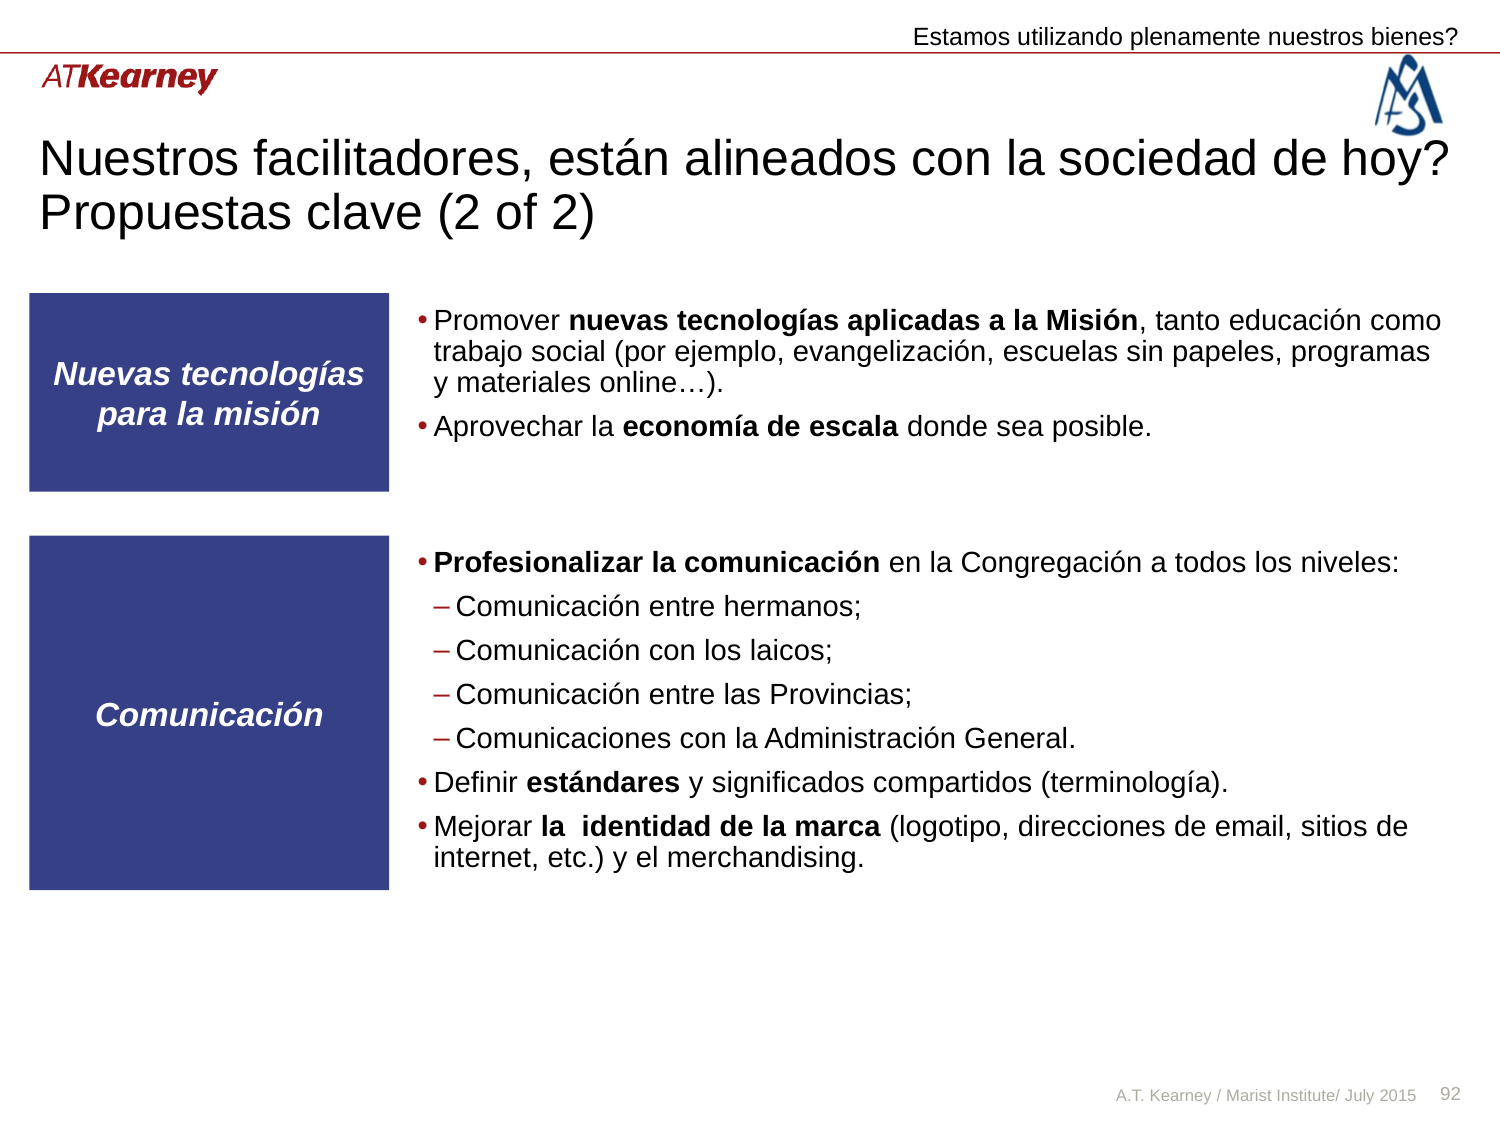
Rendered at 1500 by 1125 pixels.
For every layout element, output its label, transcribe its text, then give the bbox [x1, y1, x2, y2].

text_box Promover nuevas tecnologías aplicadas a la Misión, tanto educación como trabajo social (por ejemplo, evangelización, escuelas sin papeles, programas y materiales online…). Aprovechar la economía de escala donde sea posible. [404, 291, 1459, 457]
text_box Profesionalizar la comunicación en la Congregación a todos los niveles: Comunicación entre hermanos; Comunicación con los laicos; Comunicación entre las Provincias; Comunicaciones con la Administración General. Definir estándares y significados compartidos (terminología). Mejorar la identidad de la marca (logotipo, direcciones de email, sitios de internet, etc.) y el merchandising. [404, 534, 1459, 888]
picture [0, 52, 1500, 132]
text_box Comunicación [27, 534, 391, 892]
text_box Nuevas tecnologías para la misión [27, 291, 391, 494]
title Nuestros facilitadores, están alineados con la sociedad de hoy? Propuestas clave (2 of 2) [40, 132, 1458, 242]
text_box Estamos utilizando plenamente nuestros bienes? [912, 20, 1461, 51]
